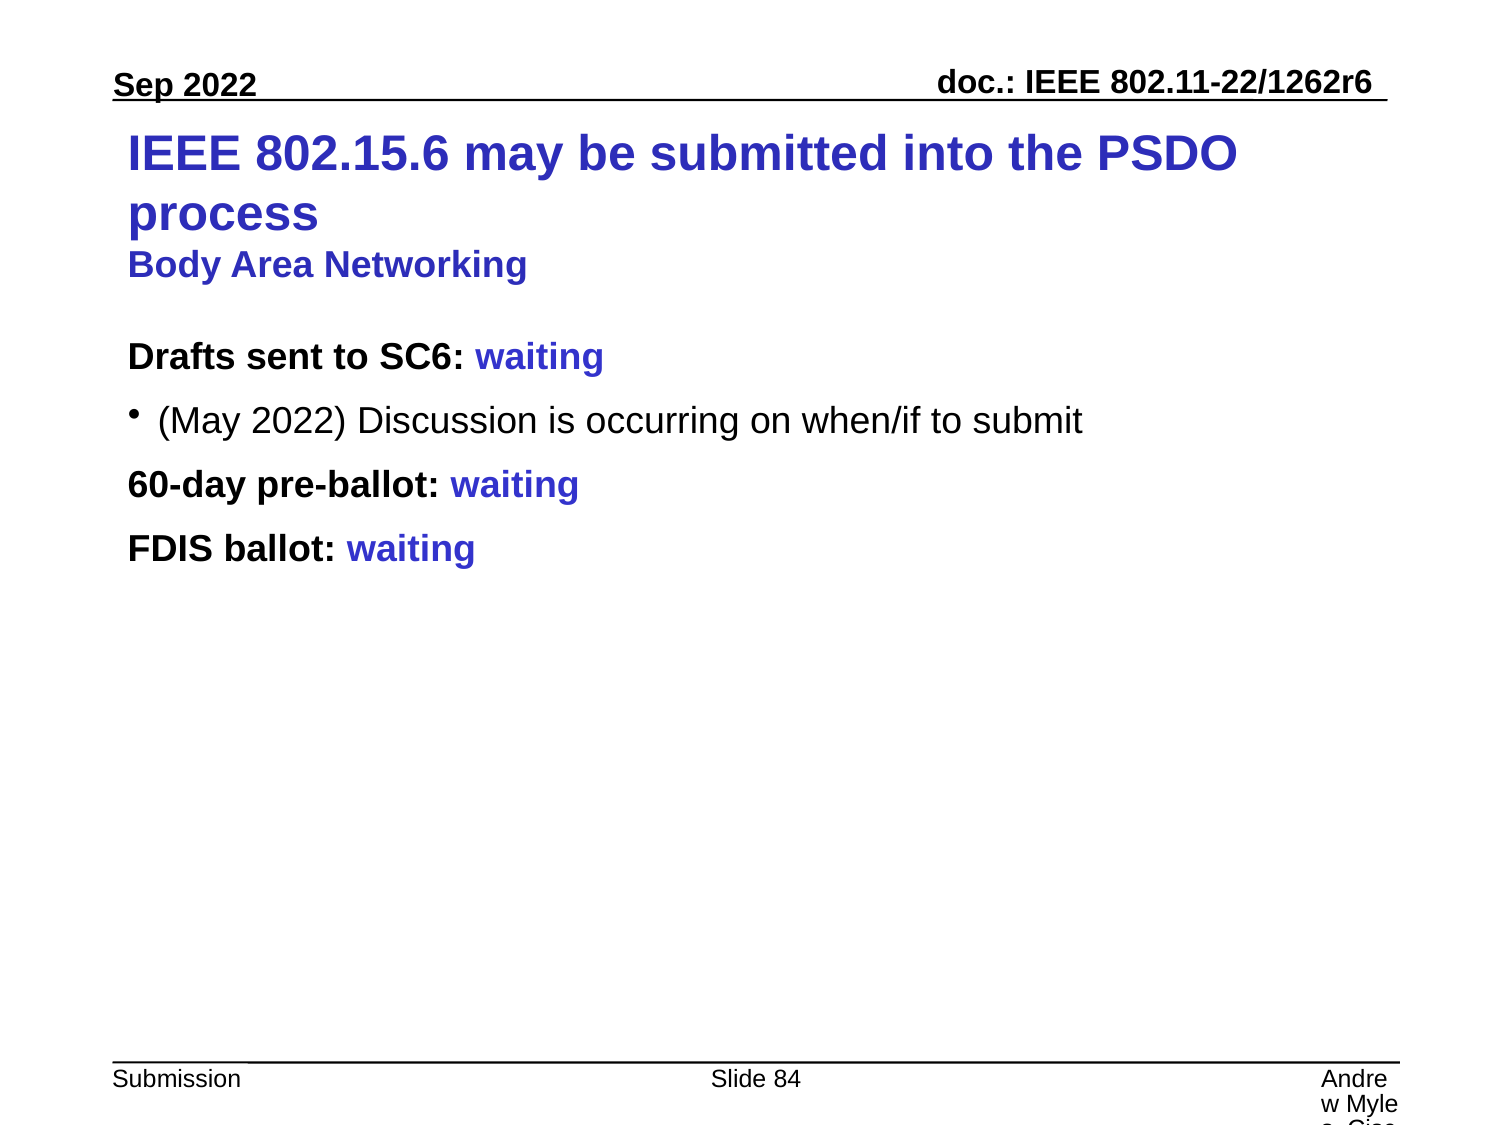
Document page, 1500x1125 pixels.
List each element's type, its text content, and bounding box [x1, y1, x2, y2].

footer Andrew Myles, Cisco [1320, 1061, 1402, 1093]
title IEEE 802.15.6 may be submitted into the PSDO process Body Area Networking [112, 112, 1388, 288]
list Drafts sent to SC6: waiting (May 2022) Discussion is occurring on when/if to submit 60-day pre-ballot: waiting FDIS ballot: waiting [112, 324, 1388, 1000]
slide_number Slide 84 [709, 1061, 803, 1093]
